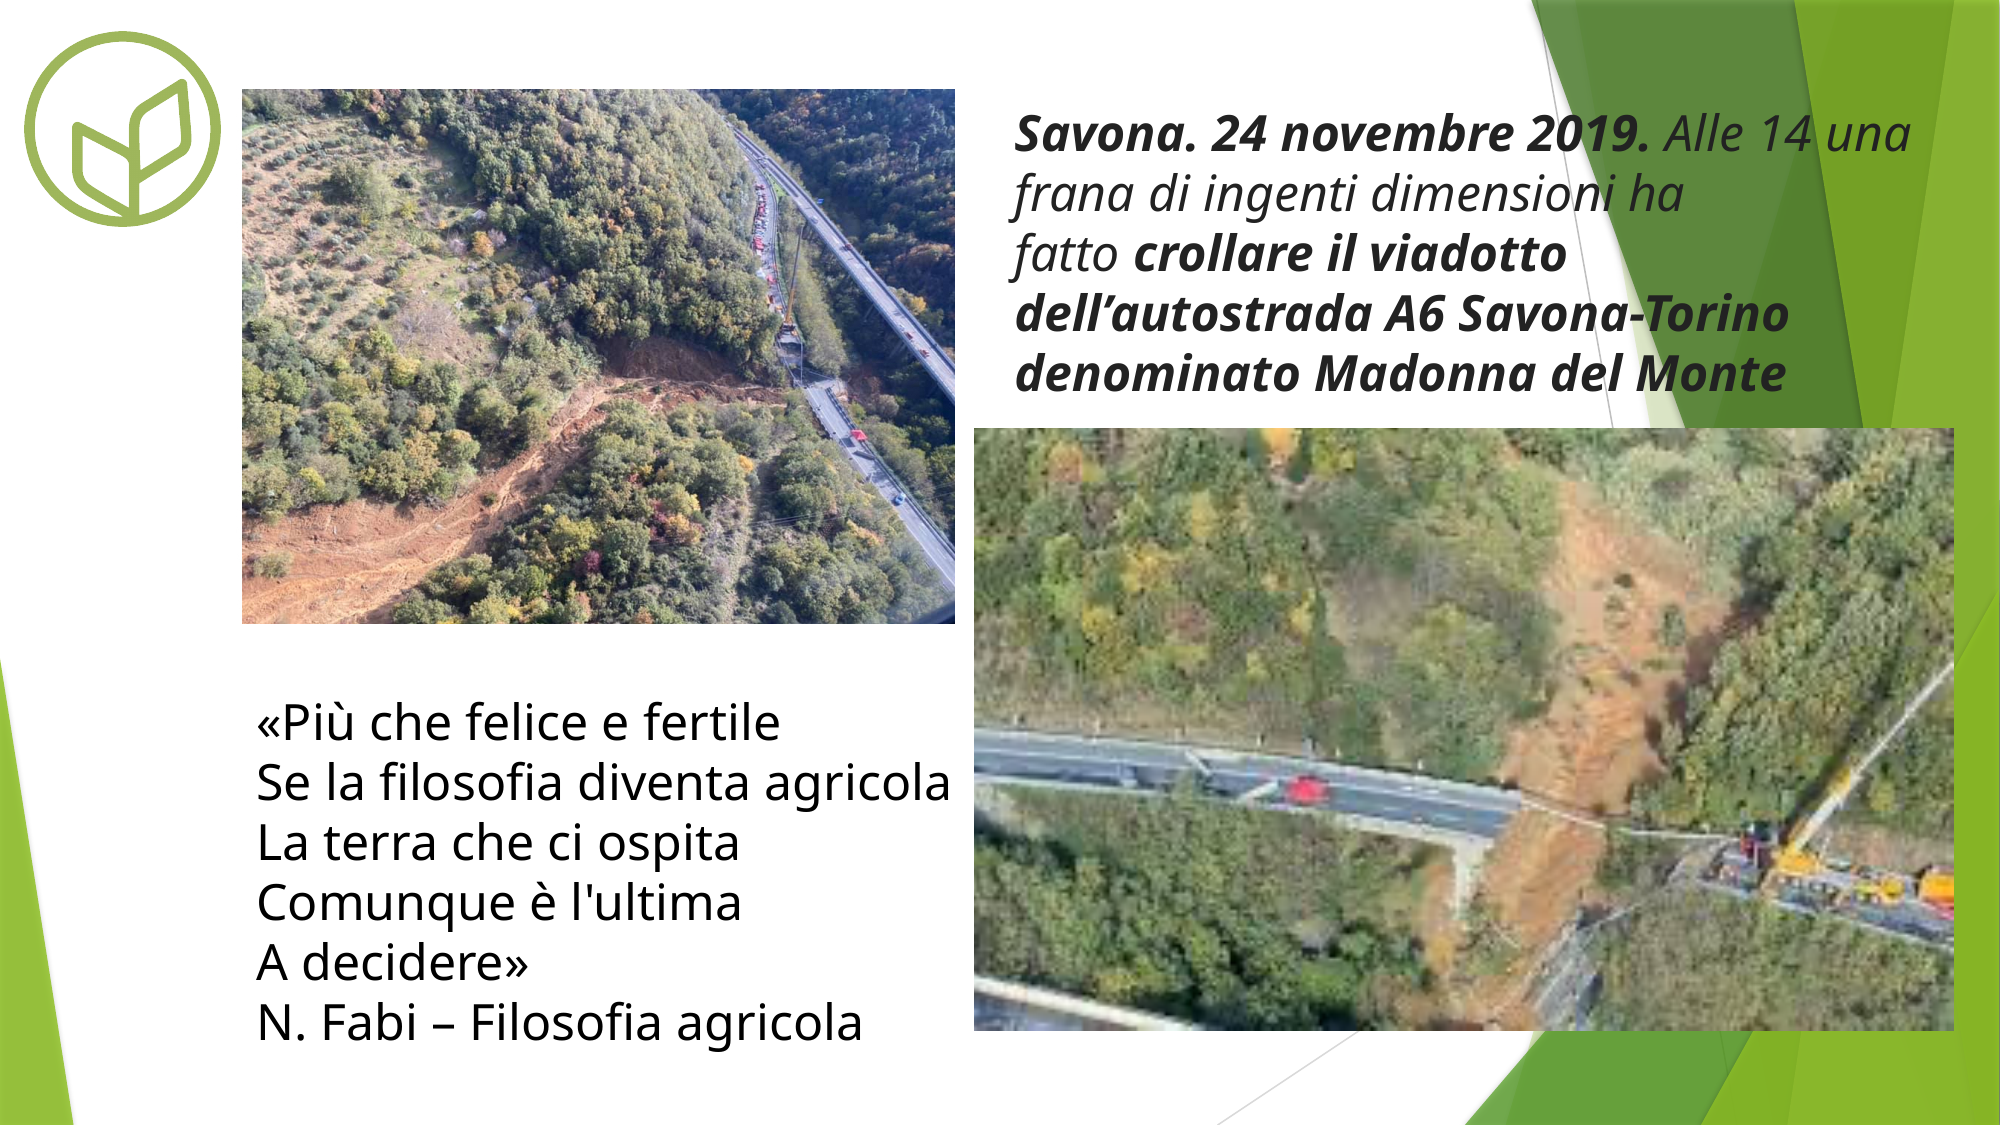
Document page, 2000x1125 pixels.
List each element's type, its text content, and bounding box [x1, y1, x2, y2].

picture [23, 30, 1954, 1032]
text_box «Più che felice e fertile Se la filosofia diventa agricola La terra che ci ospita Comunque è l'ultima A decidere» N. Fabi – Filosofia agricola [241, 682, 1012, 1058]
text_box Savona. 24 novembre 2019. Alle 14 una frana di ingenti dimensioni ha fatto crollare il viadotto dell’autostrada A6 Savona-Torino denominato Madonna del Monte [999, 93, 1954, 409]
